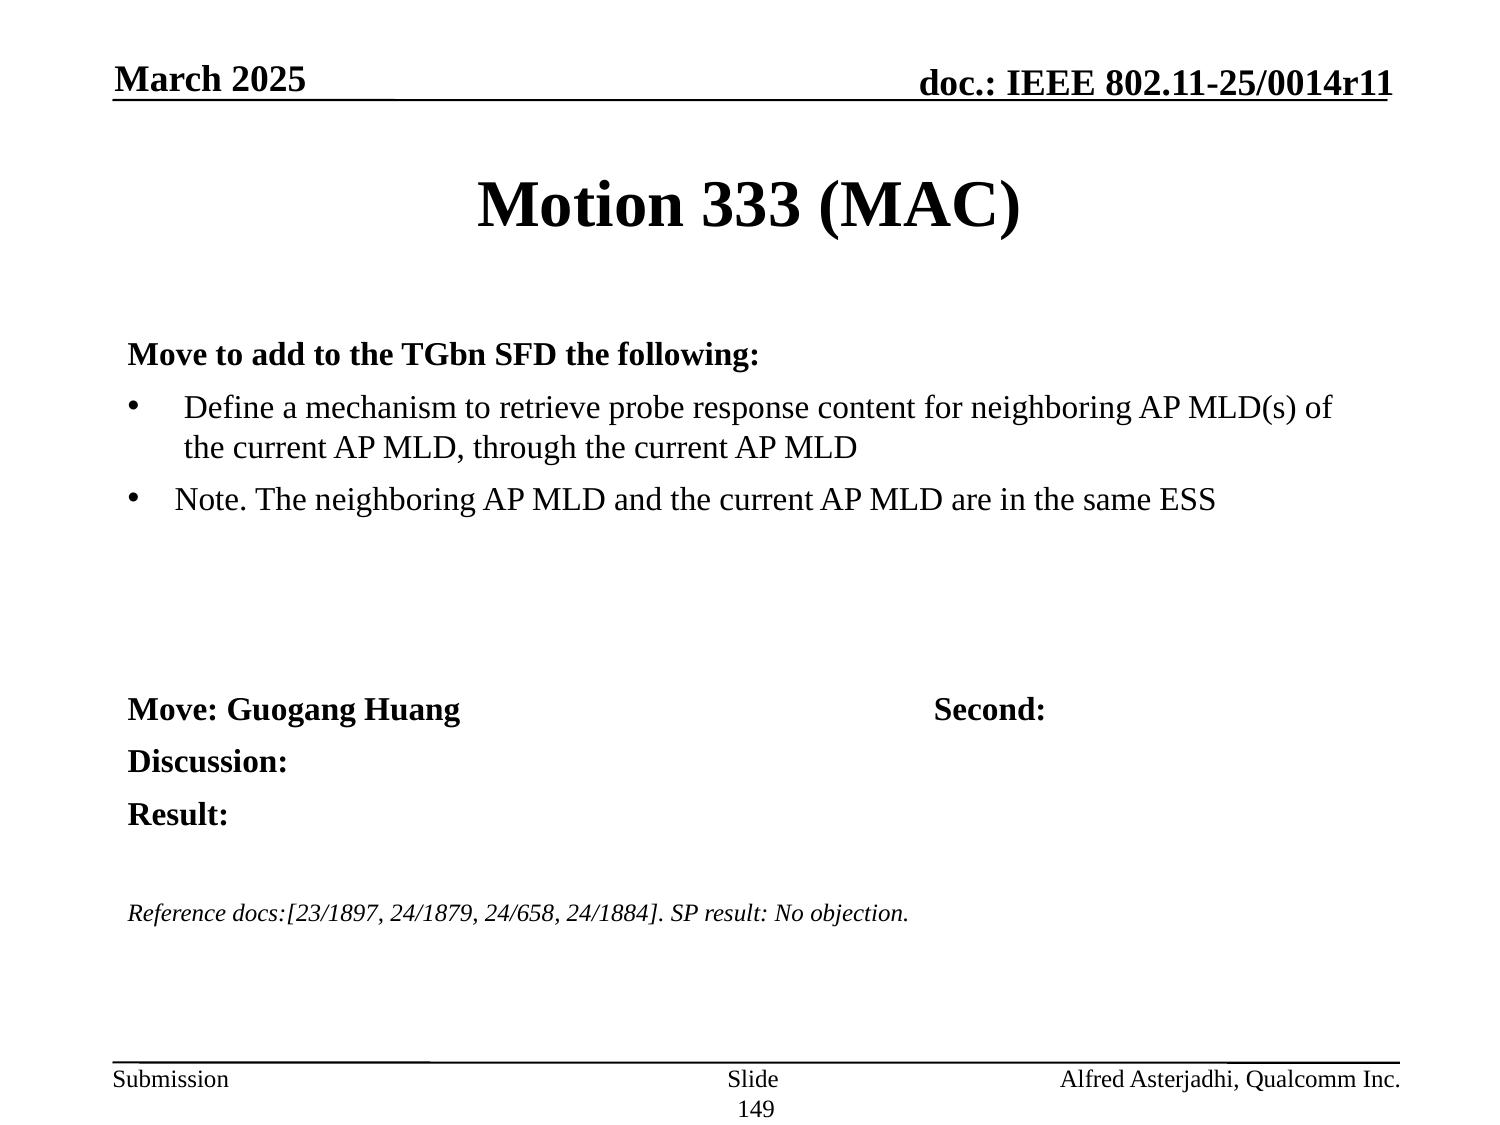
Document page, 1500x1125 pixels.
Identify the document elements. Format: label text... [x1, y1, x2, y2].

slide_number Slide 149 [712, 1061, 800, 1123]
footer Alfred Asterjadhi, Qualcomm Inc. [878, 1061, 1402, 1093]
list Move to add to the TGbn SFD the following: Define a mechanism to retrieve probe response content for neighboring AP MLD(s) of the current AP MLD, through the current AP MLD Note. The neighboring AP MLD and the current AP MLD are in the same ESS Move: Guogang Huang Second: Discussion: Result: Reference docs:[23/1897, 24/1879, 24/658, 24/1884]. SP result: No objection. [112, 324, 1388, 1000]
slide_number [114, 54, 423, 100]
title Motion 333 (MAC) [112, 112, 1388, 288]
